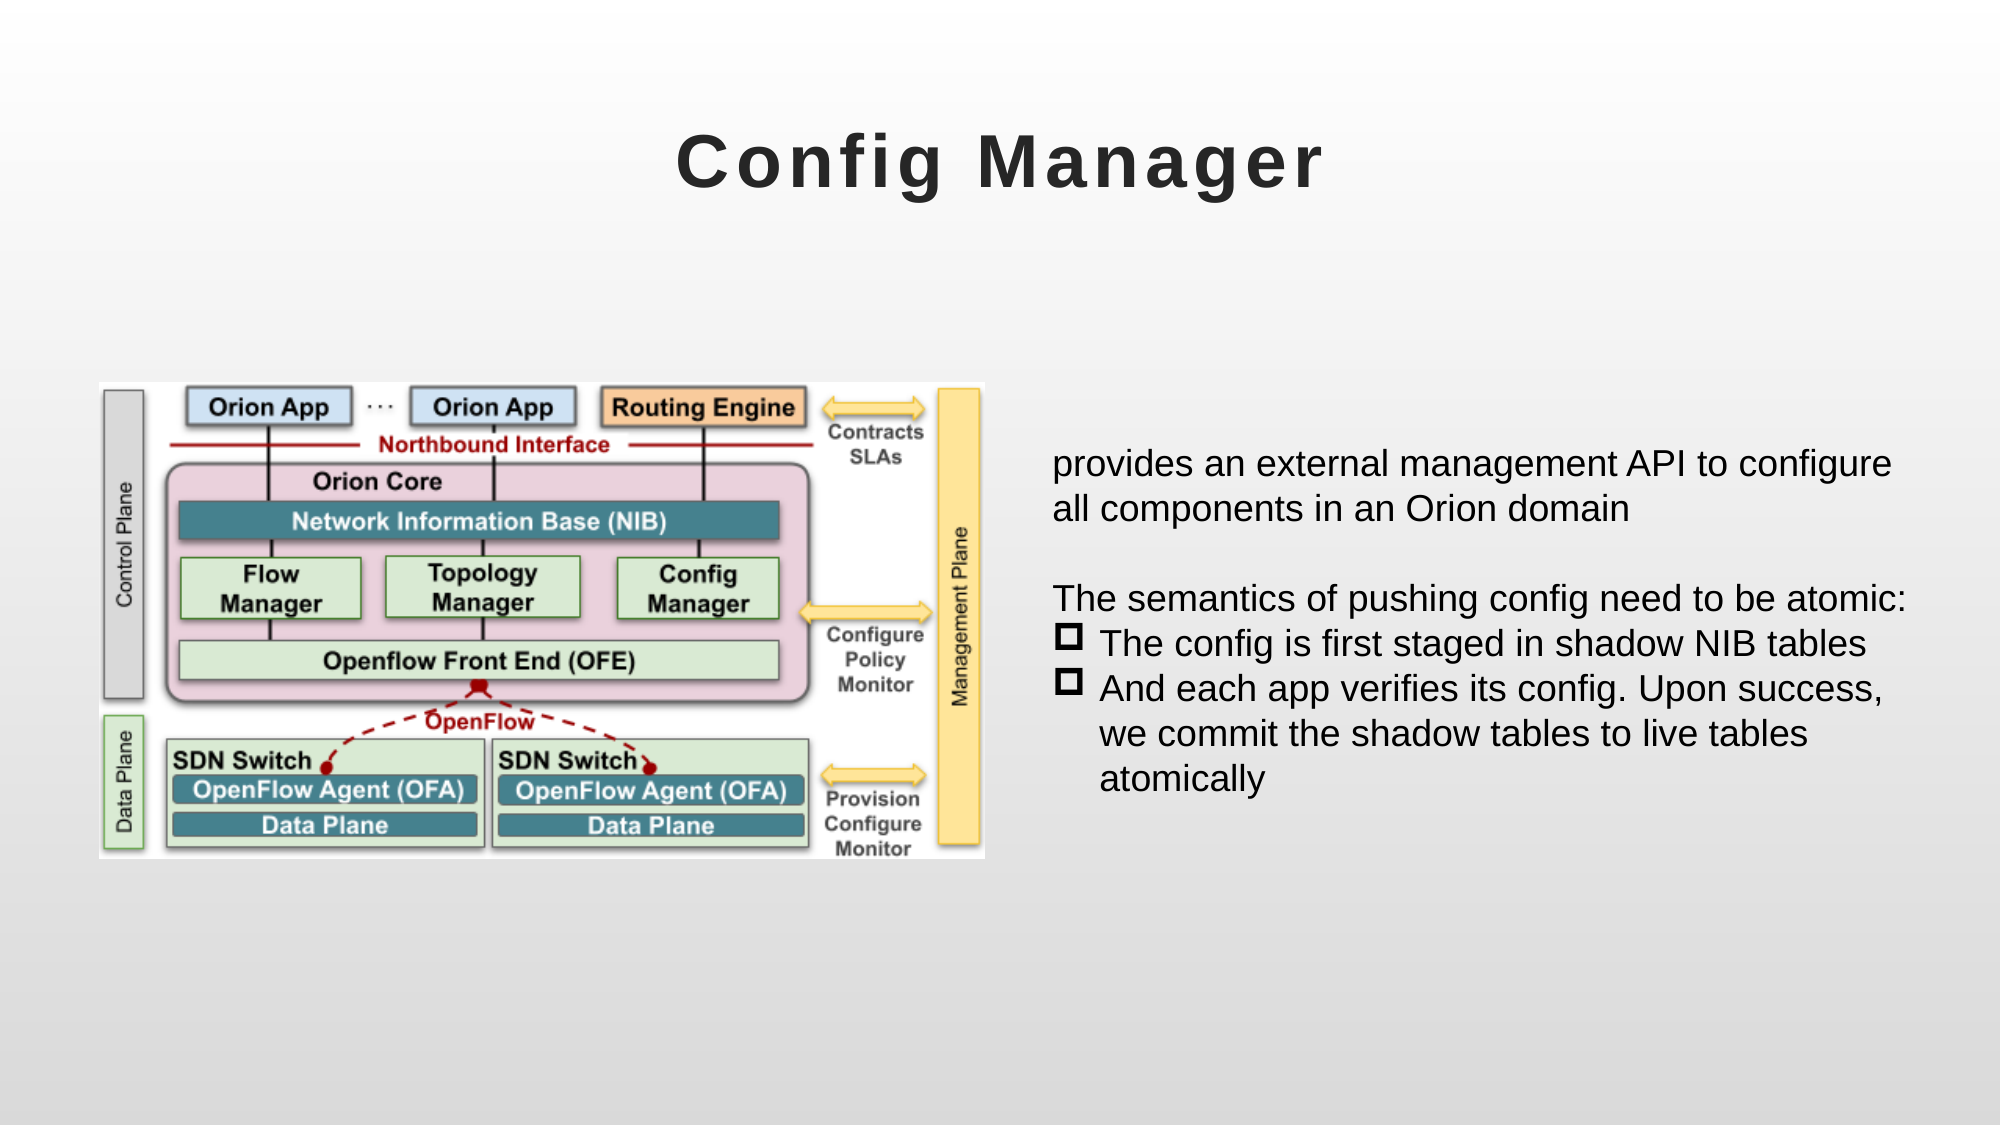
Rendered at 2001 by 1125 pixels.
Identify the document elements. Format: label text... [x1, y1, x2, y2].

title Config Manager [99, 99, 1900, 216]
text_box provides an external management API to configure all components in an Orion domain The semantics of pushing config need to be atomic: The config is first staged in shadow NIB tables And each app verifies its config. Upon success, we commit the shadow tables to live tables atomically [1037, 431, 1939, 807]
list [99, 382, 985, 859]
